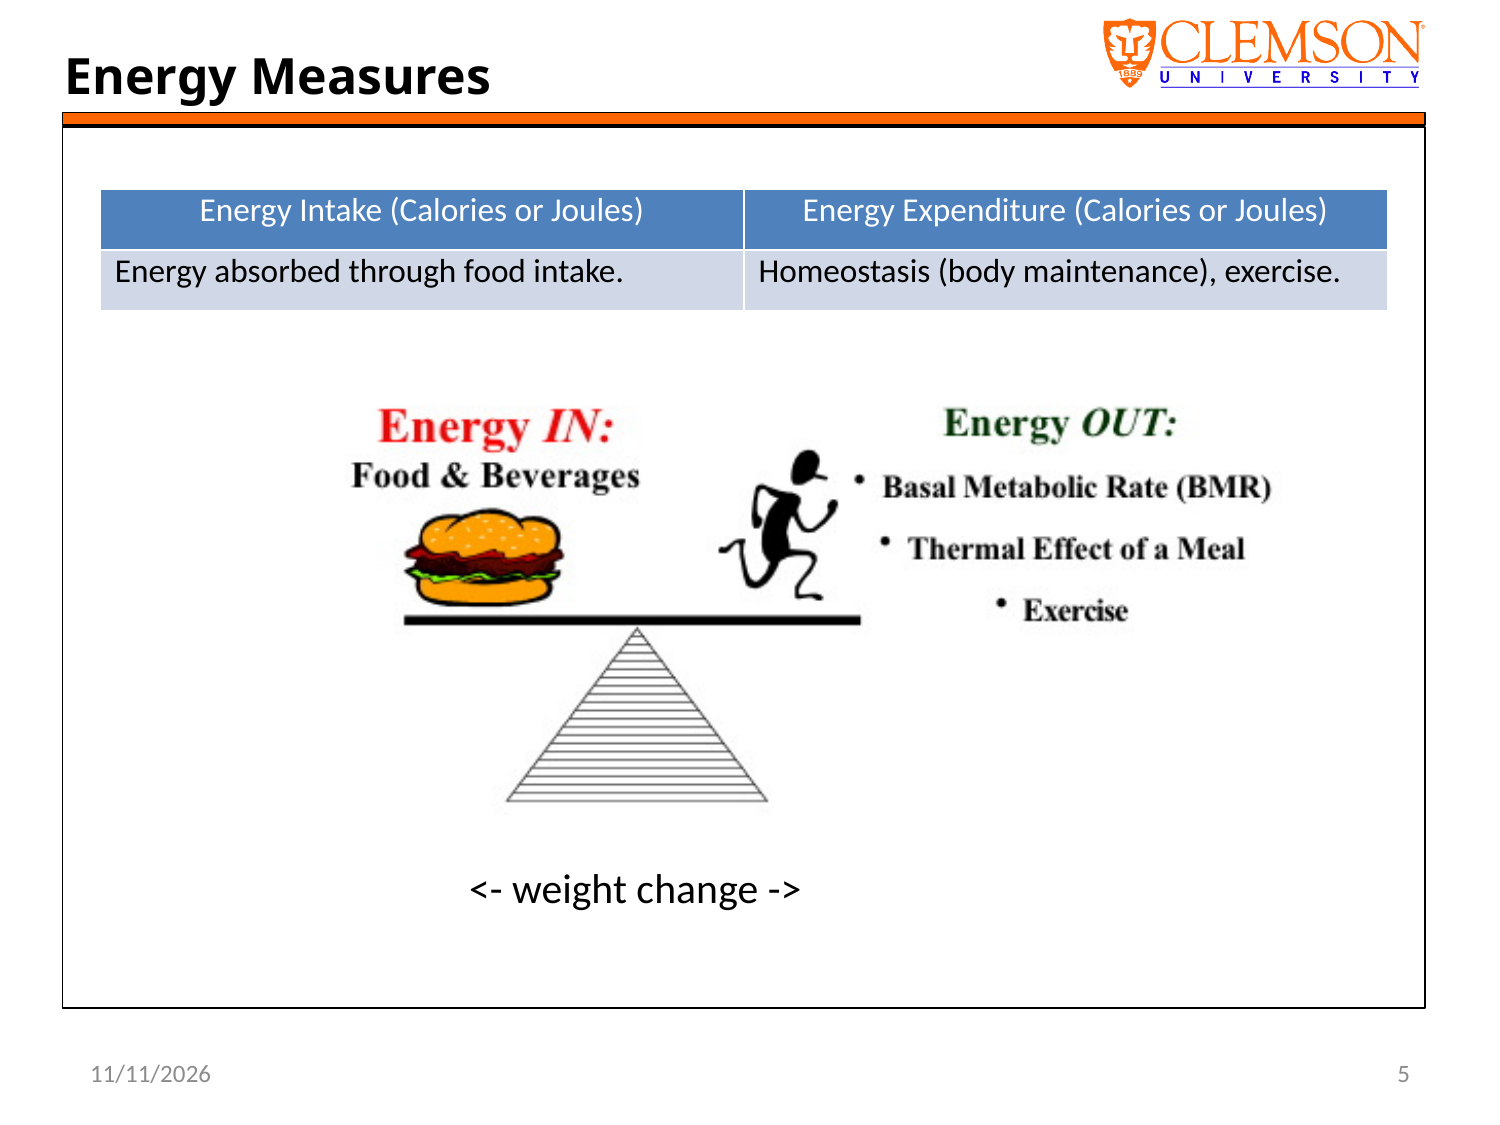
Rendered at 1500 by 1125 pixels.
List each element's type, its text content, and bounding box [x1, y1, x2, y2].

text_box [62, 112, 1425, 125]
table_header Energy Expenditure (Calories or Joules) [745, 190, 1387, 249]
table_cell Homeostasis (body maintenance), exercise. [745, 251, 1387, 310]
picture [312, 389, 1332, 962]
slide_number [75, 1042, 425, 1103]
text_box Energy Measures [49, 37, 1163, 413]
table_header Energy Intake (Calories or Joules) [101, 190, 743, 249]
text_box [62, 126, 1425, 1008]
slide_number 5 [1074, 1042, 1425, 1103]
table_cell Energy absorbed through food intake. [101, 251, 743, 310]
picture [1103, 18, 1426, 88]
